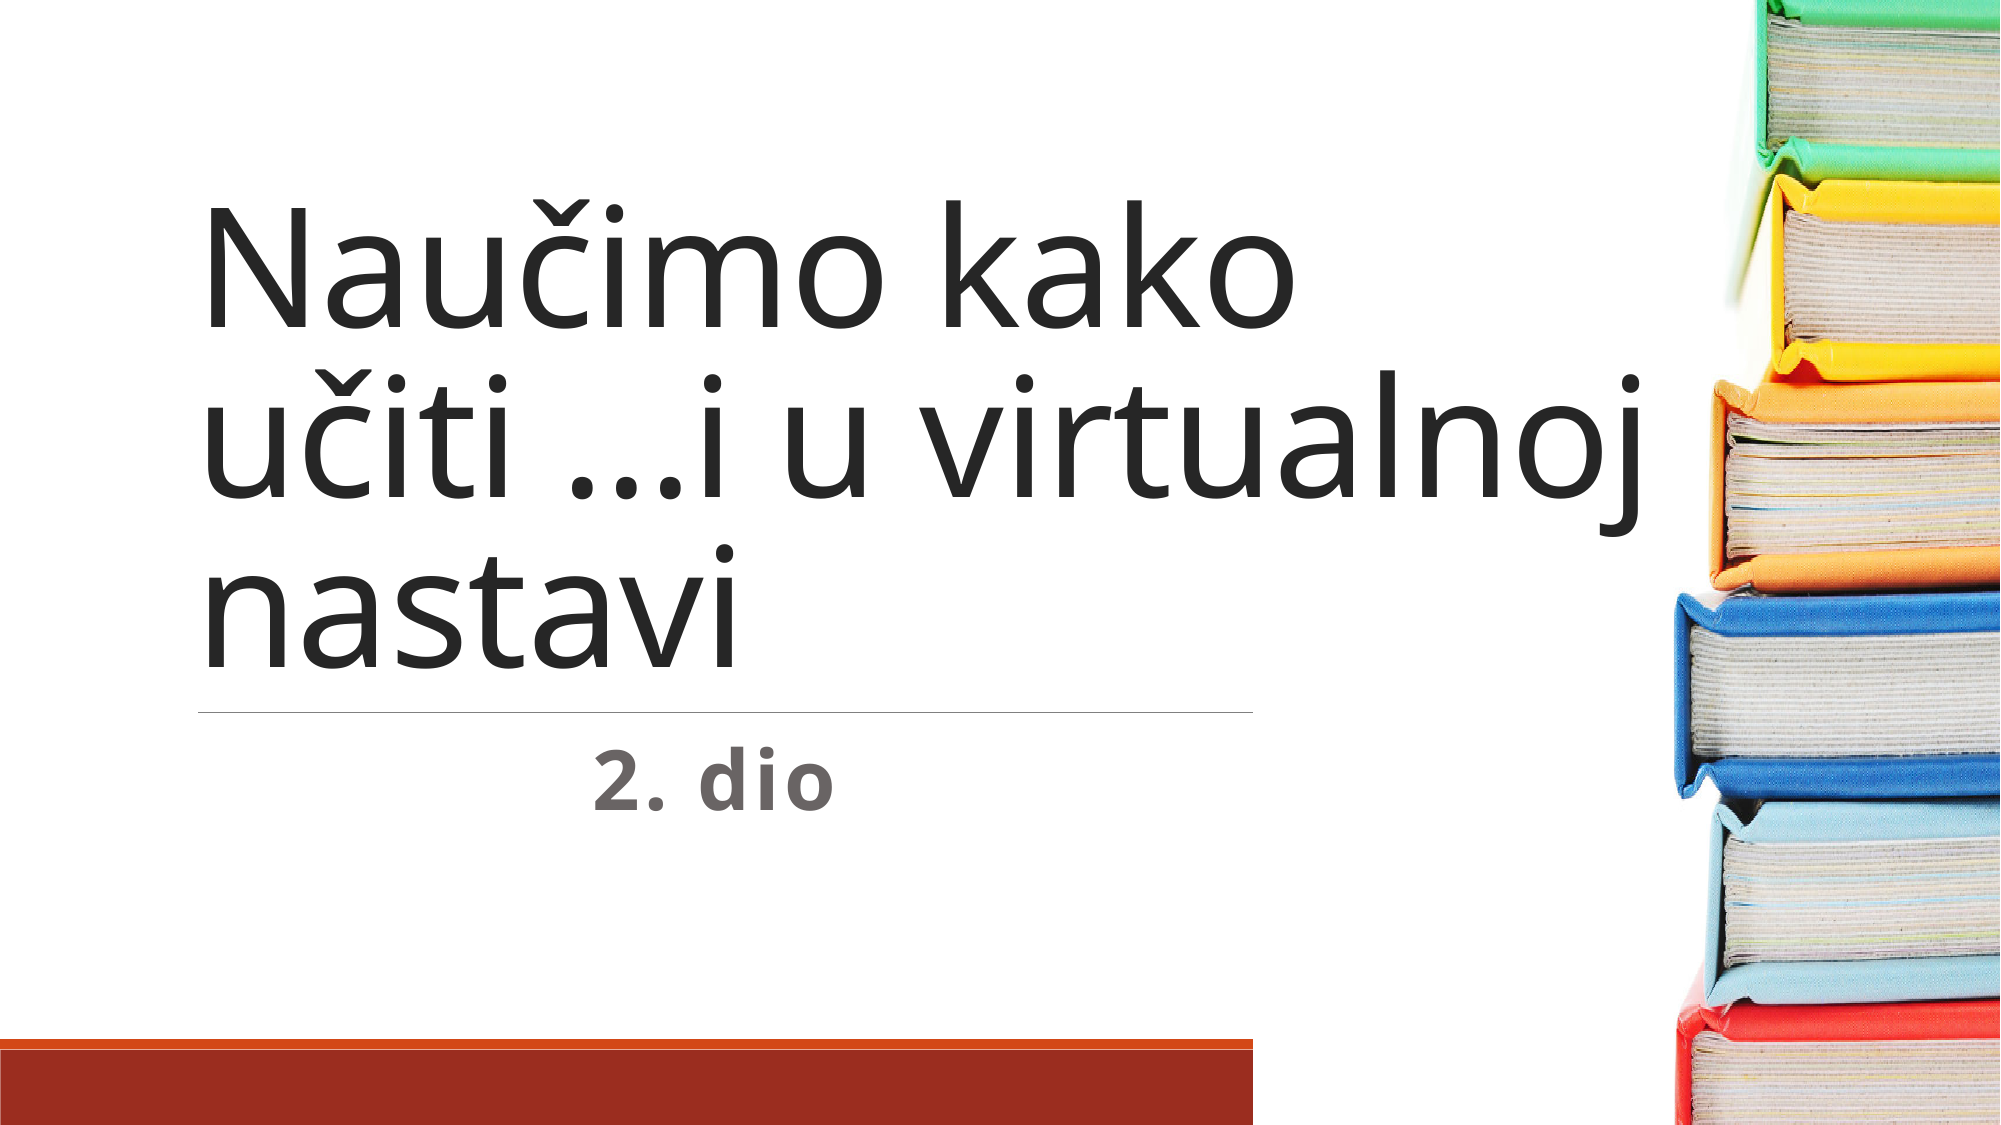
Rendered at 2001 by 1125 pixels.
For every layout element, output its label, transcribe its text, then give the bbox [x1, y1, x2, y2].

picture [1252, 0, 2000, 1125]
subtitle 2. dio [180, 730, 1249, 919]
title Naučimo kako učiti ...i u virtualnoj nastavi [179, 124, 1249, 710]
